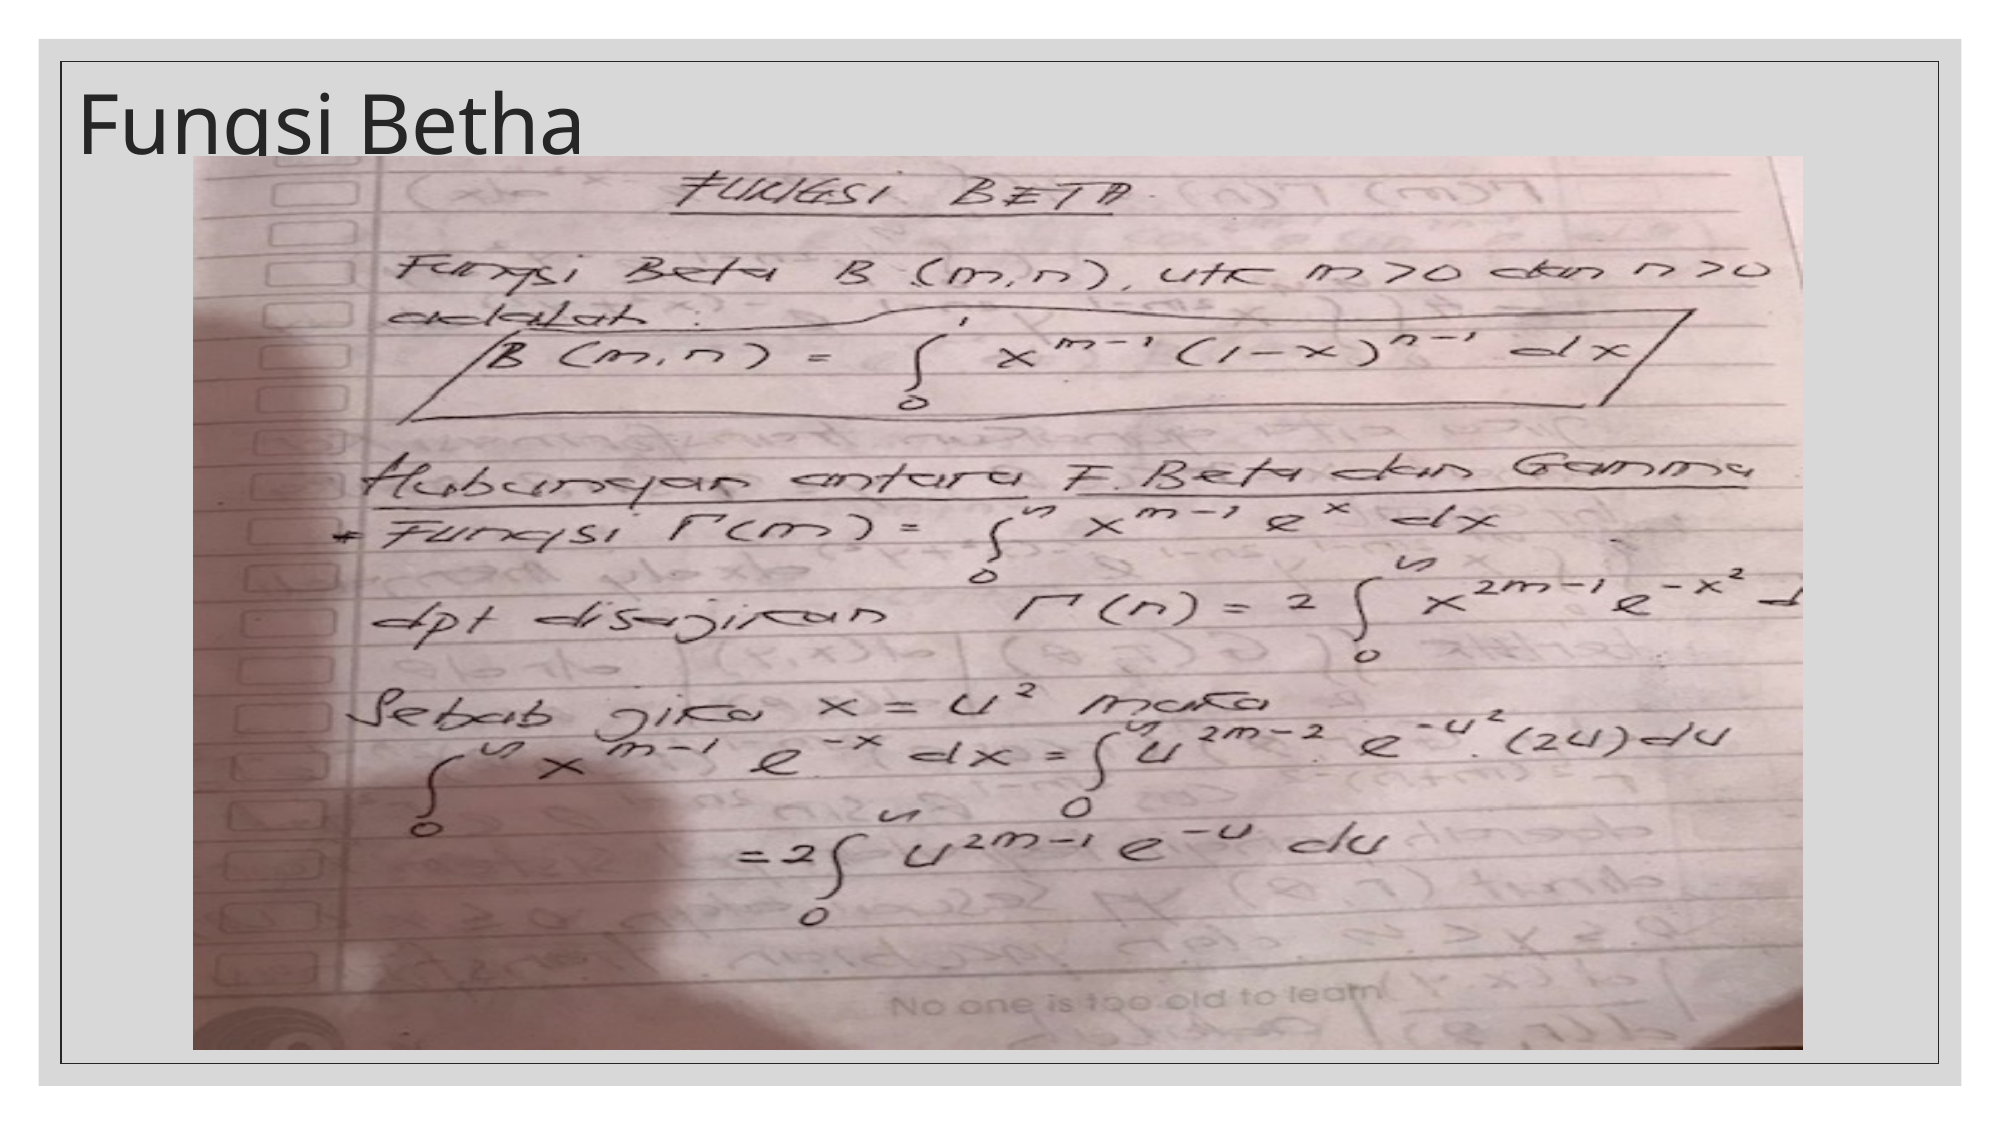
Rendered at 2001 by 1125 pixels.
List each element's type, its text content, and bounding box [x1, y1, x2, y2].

title Fungsi Betha [61, 75, 750, 181]
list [193, 156, 1803, 1050]
